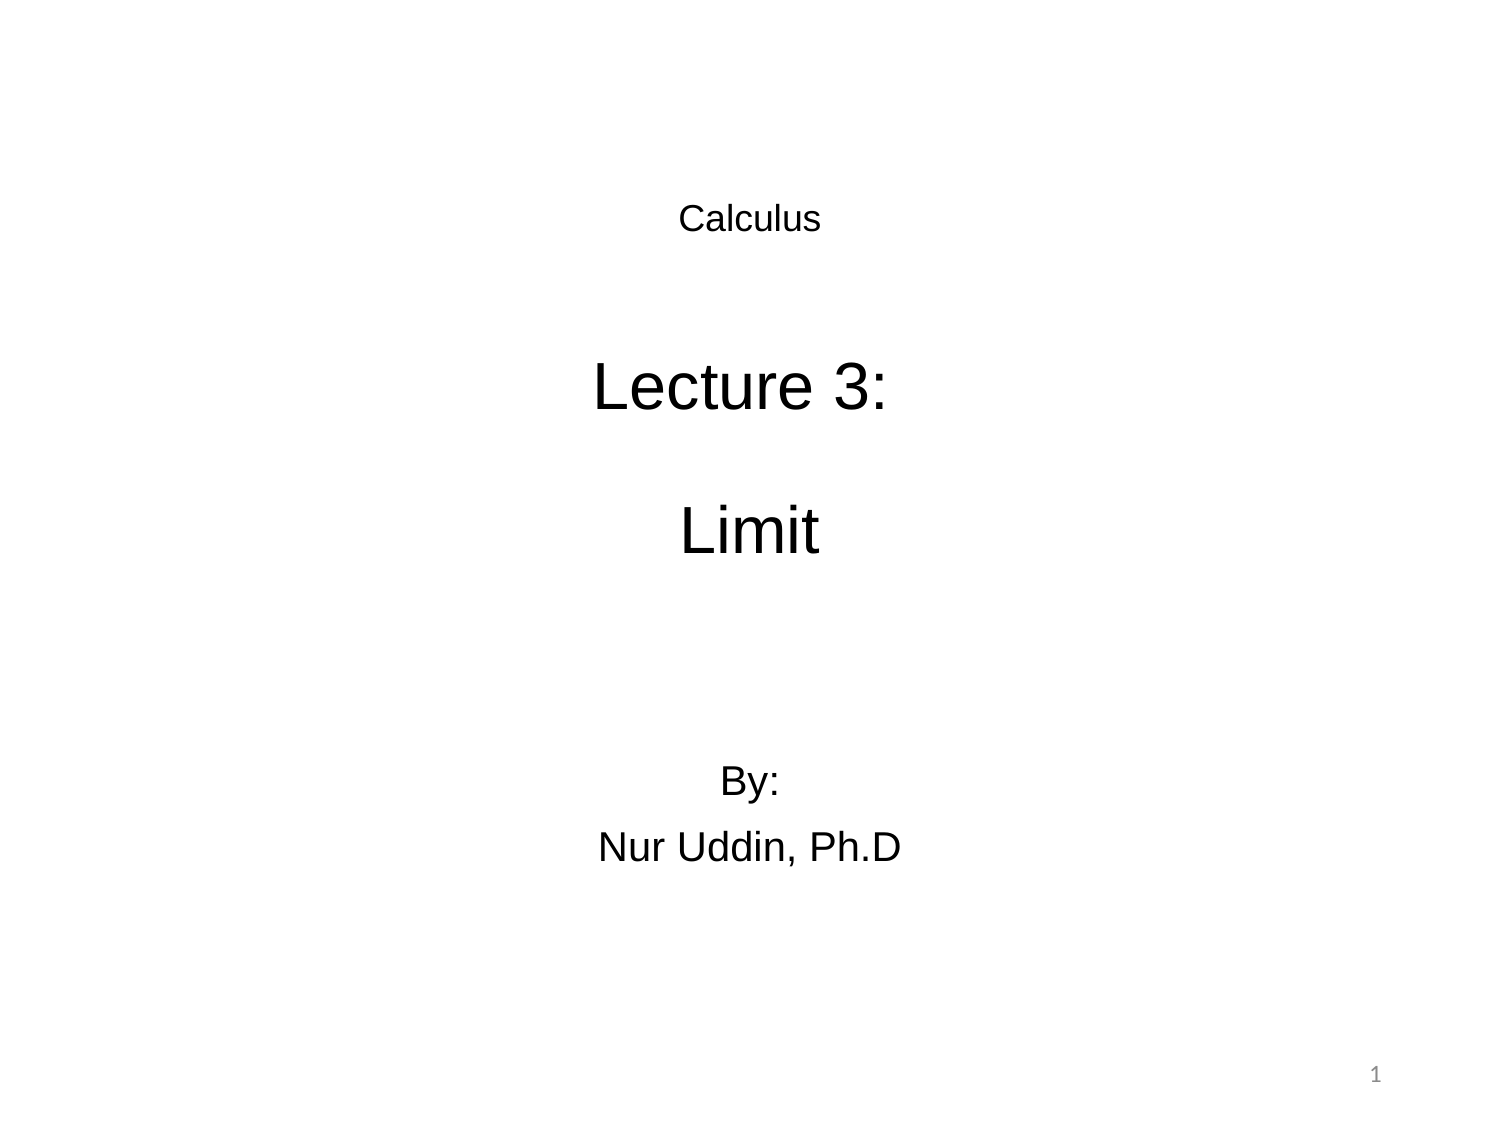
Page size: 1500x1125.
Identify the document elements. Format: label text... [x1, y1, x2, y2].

title Calculus Lecture 3: Limit [112, 184, 1388, 576]
slide_number 1 [1059, 1042, 1397, 1103]
subtitle By: Nur Uddin, Ph.D [187, 680, 1313, 953]
